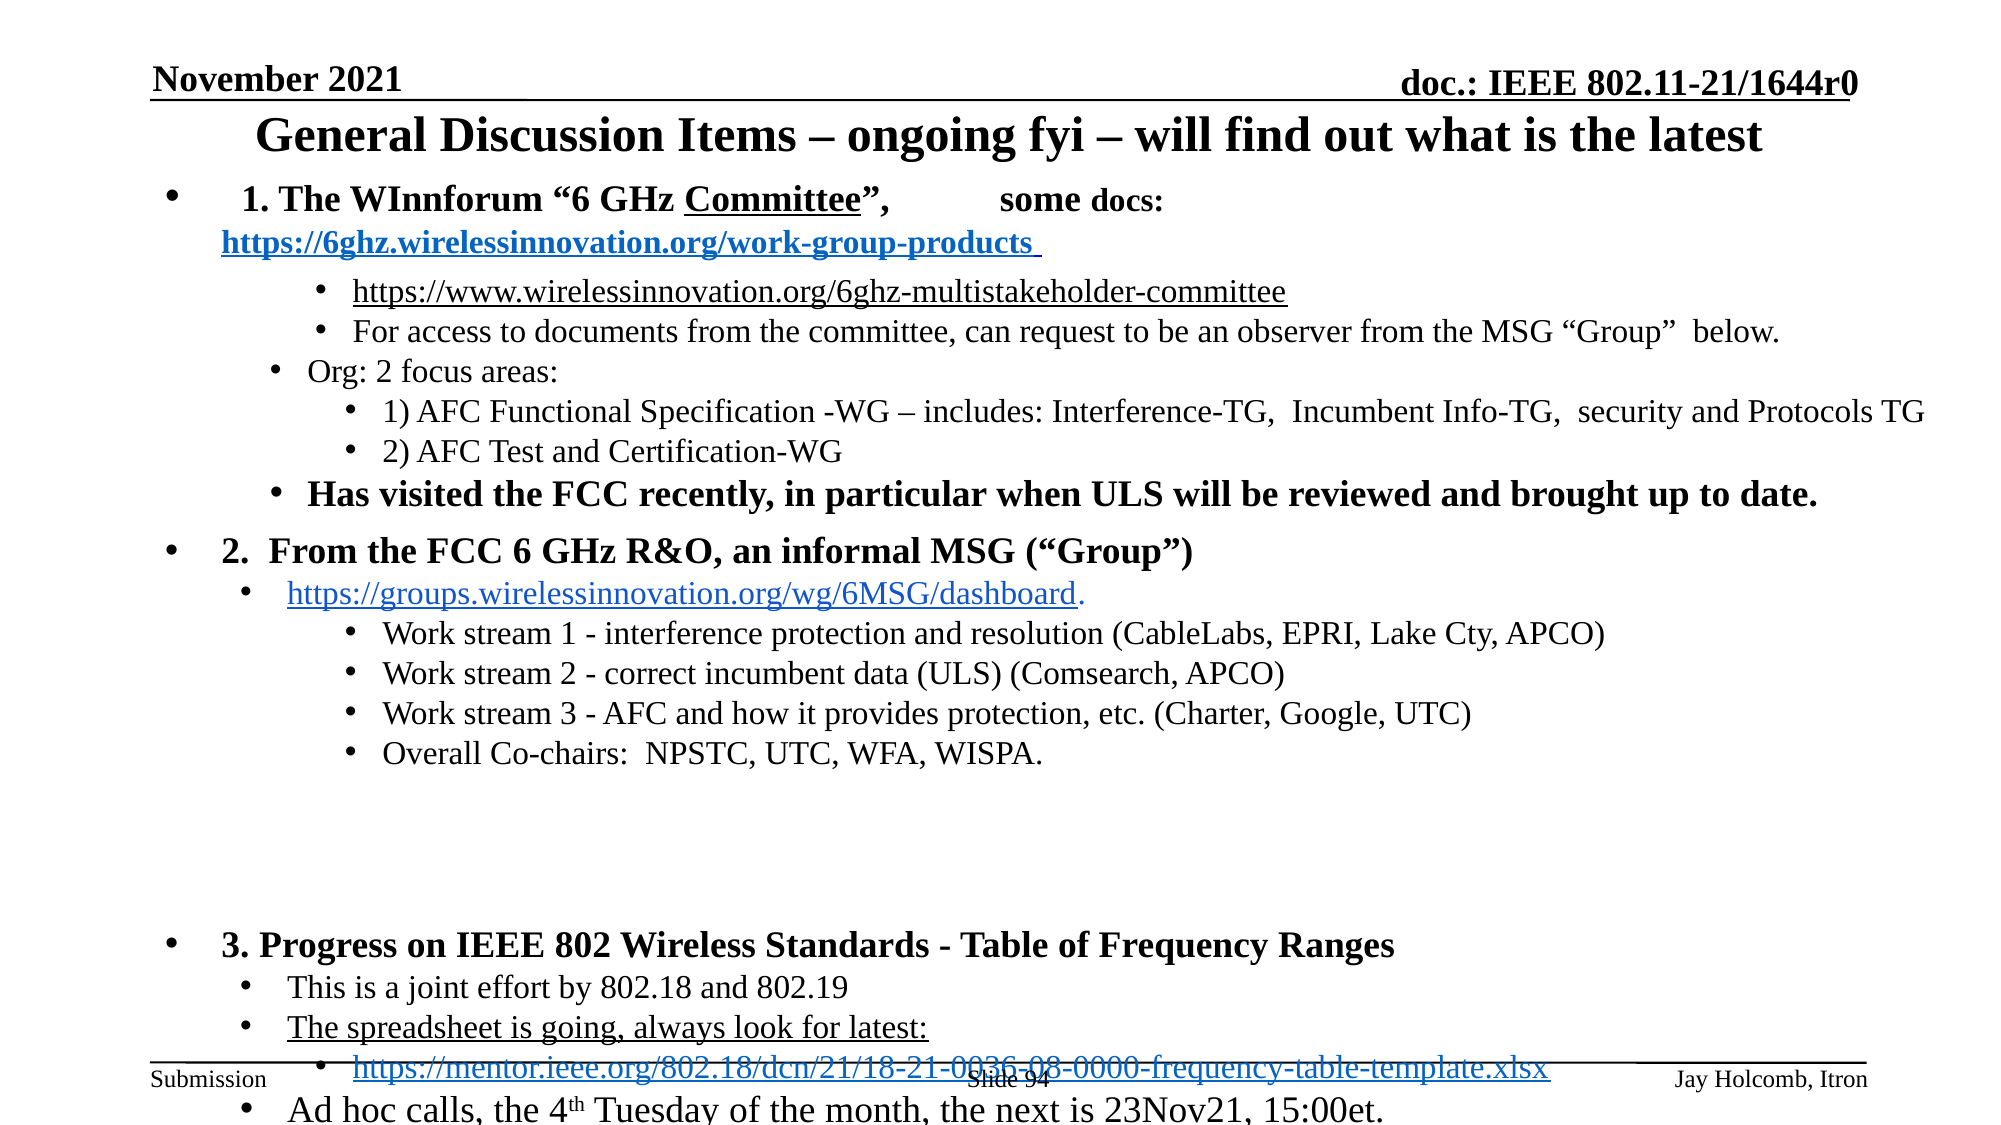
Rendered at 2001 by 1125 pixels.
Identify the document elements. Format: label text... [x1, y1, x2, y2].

title General Discussion Items – ongoing fyi – will find out what is the latest [149, 62, 1869, 162]
footer Jay Holcomb, Itron [1171, 1061, 1869, 1093]
list 1. The WInnforum “6 GHz Committee”, some docs: https://6ghz.wirelessinnovation.org/work-group-products https://www.wirelessinnovation.org/6ghz-multistakeholder-committee For access to documents from the committee, can request to be an observer from the MSG “Group” below. Org: 2 focus areas: 1) AFC Functional Specification -WG – includes: Interference-TG, Incumbent Info-TG, security and Protocols TG 2) AFC Test and Certification-WG Has visited the FCC recently, in particular when ULS will be reviewed and brought up to date. 2. From the FCC 6 GHz R&O, an informal MSG (“Group”) https://groups.wirelessinnovation.org/wg/6MSG/dashboard. Work stream 1 - interference protection and resolution (CableLabs, EPRI, Lake Cty, APCO) Work stream 2 - correct incumbent data (ULS) (Comsearch, APCO) Work stream 3 - AFC and how it provides protection, etc. (Charter, Google, UTC) Overall Co-chairs: NPSTC, UTC, WFA, WISPA. 3. Progress on IEEE 802 Wireless Standards - Table of Frequency Ranges This is a joint effort by 802.18 and 802.19 The spreadsheet is going, always look for latest: https://mentor.ieee.org/802.18/dcn/21/18-21-0036-08-0000-frequency-table-template.xlsx Ad hoc calls, the 4th Tuesday of the month, the next is 23Nov21, 15:00et. [149, 162, 1976, 1063]
slide_number Slide 94 [950, 1061, 1067, 1123]
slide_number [152, 54, 563, 100]
